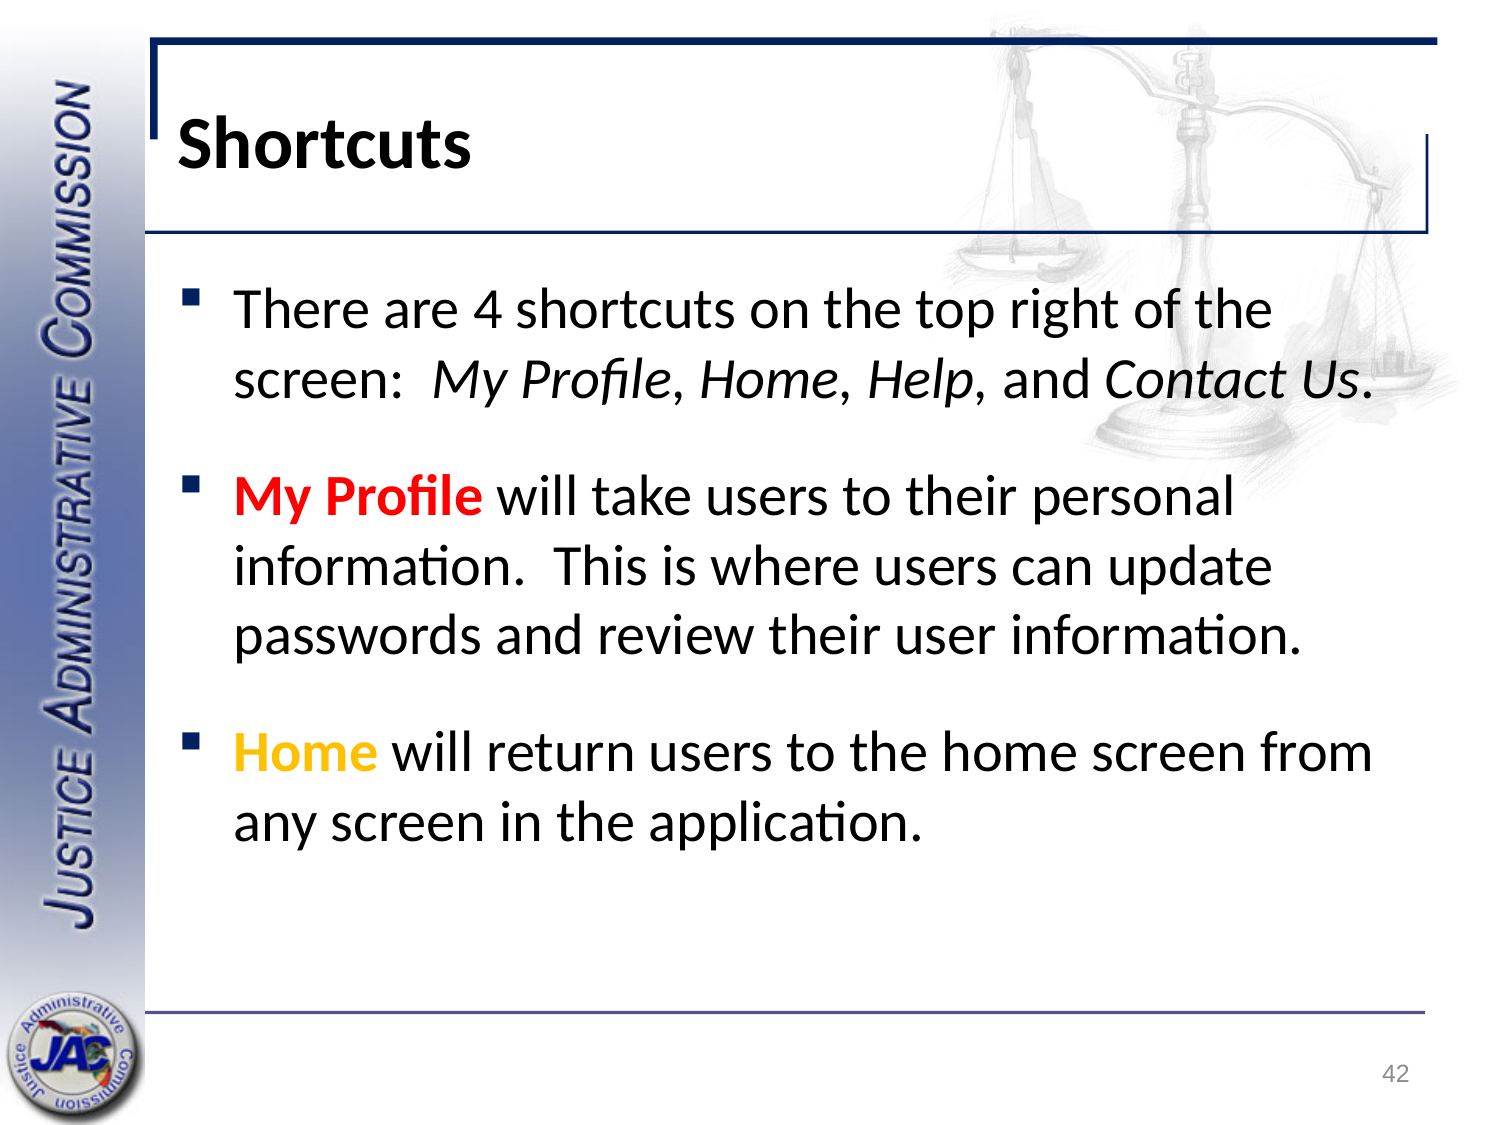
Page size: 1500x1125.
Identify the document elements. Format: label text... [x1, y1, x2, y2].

list There are 4 shortcuts on the top right of the screen: My Profile, Home, Help, and Contact Us. My Profile will take users to their personal information. This is where users can update passwords and review their user information. Home will return users to the home screen from any screen in the application. [162, 262, 1426, 1006]
title Shortcuts [162, 44, 1426, 233]
picture [0, 0, 145, 1125]
picture [912, 0, 1500, 524]
slide_number 42 [1074, 1042, 1425, 1103]
